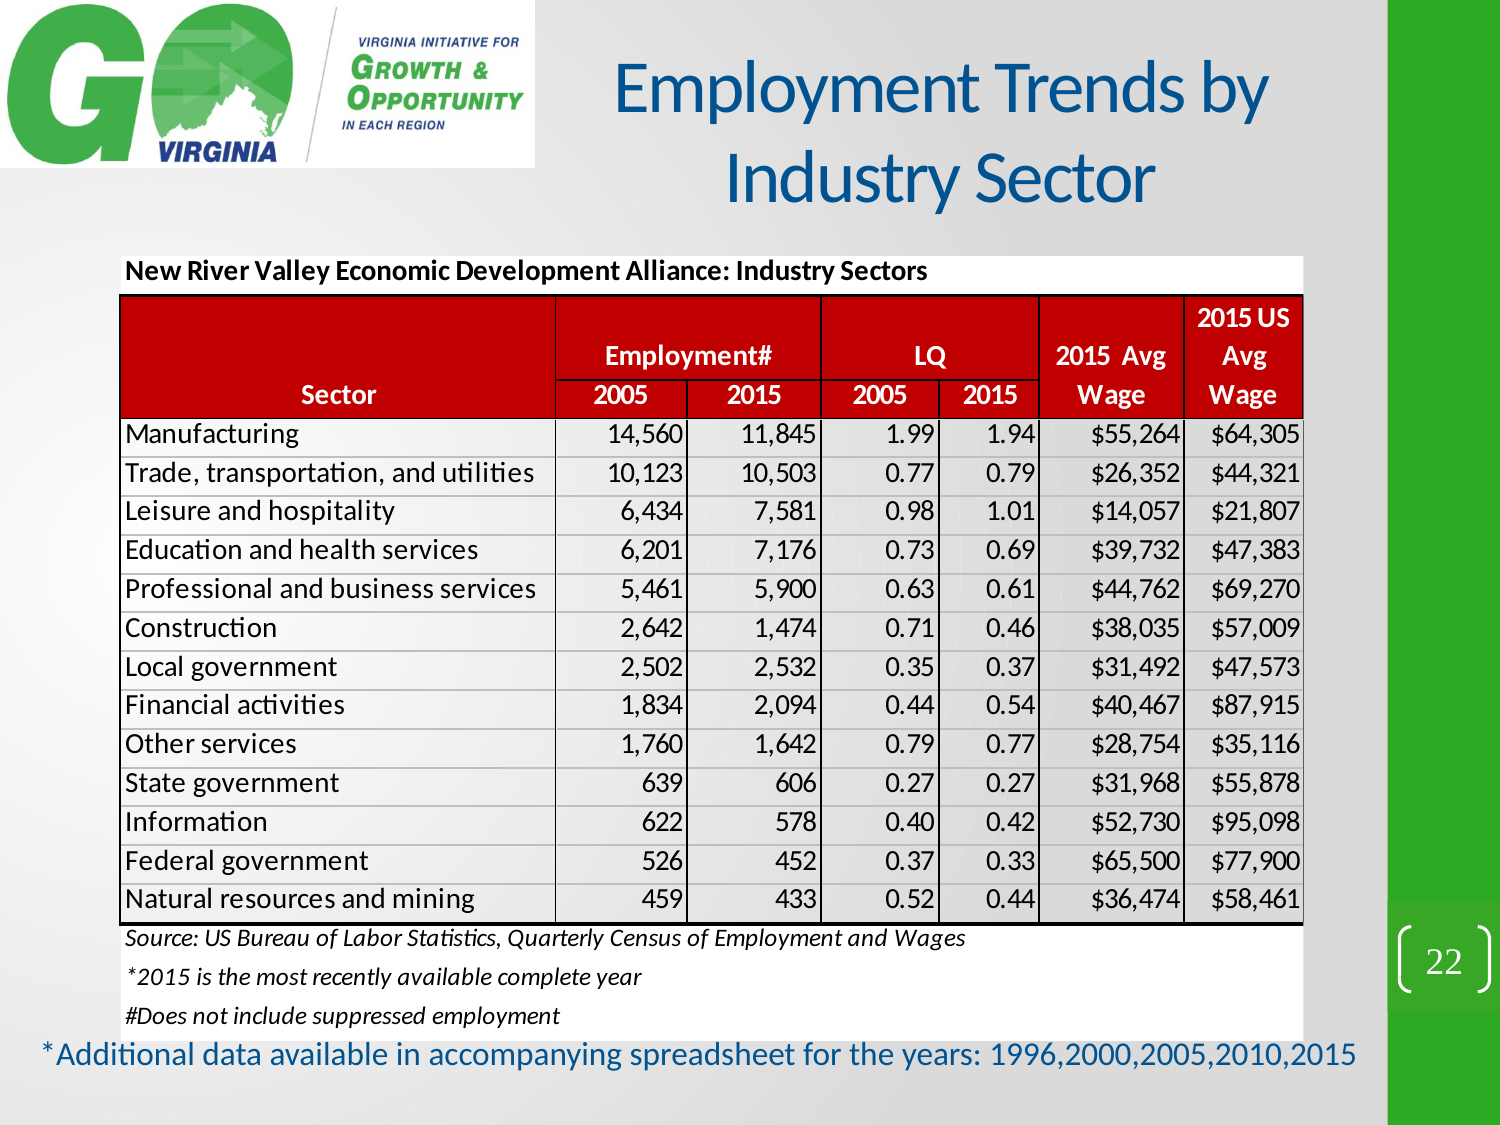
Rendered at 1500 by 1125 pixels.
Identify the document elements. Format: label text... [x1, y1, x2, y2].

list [118, 254, 1306, 1043]
text_box *Additional data available in accompanying spreadsheet for the years: 1996,2000,2005,2010,2015 [24, 1024, 1400, 1080]
slide_number 22 [1397, 925, 1492, 994]
picture [0, 0, 535, 168]
title Employment Trends by Industry Sector [559, 33, 1323, 222]
